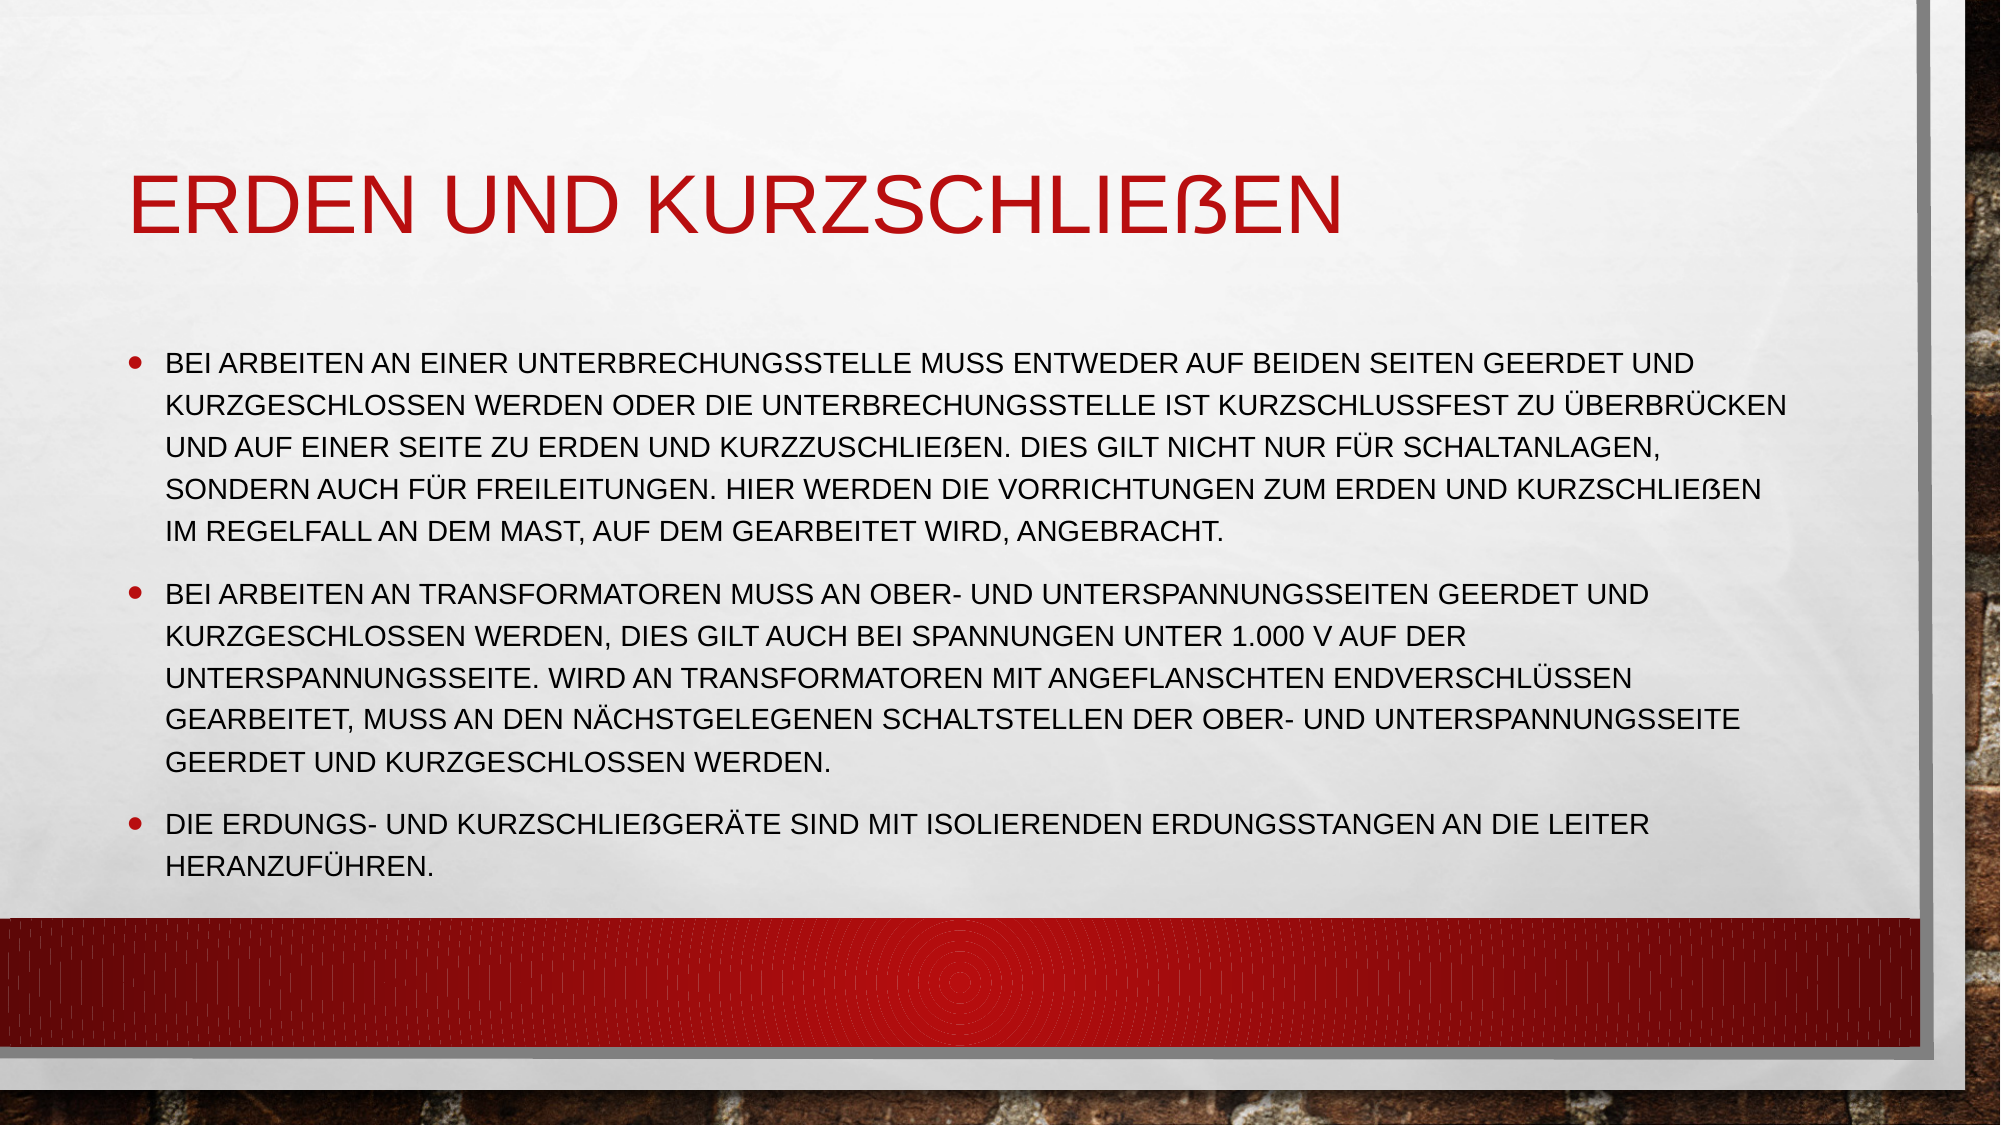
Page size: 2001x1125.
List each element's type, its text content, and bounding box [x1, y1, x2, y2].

picture [0, 0, 2000, 1125]
list Bei Arbeiten an einer Unterbrechungsstelle muss entweder auf beiden Seiten geerdet und kurzgeschlossen werden oder die Unterbrechungsstelle ist kurzschlussfest zu überbrücken und auf einer Seite zu erden und kurzzuschließen. Dies gilt nicht nur für Schaltanlagen, sondern auch für Freileitungen. Hier werden die Vorrichtungen zum Erden und Kurzschließen im Regelfall an dem Mast, auf dem gearbeitet wird, angebracht. Bei Arbeiten an Transformatoren muss an Ober- und Unterspannungsseiten geerdet und kurzgeschlossen werden, dies gilt auch bei Spannungen unter 1.000 V auf der Unterspannungsseite. Wird an Transformatoren mit angeflanschten Endverschlüssen gearbeitet, muss an den nächstgelegenen Schaltstellen der Ober- und Unterspannungsseite geerdet und kurzgeschlossen werden. Die Erdungs- und Kurzschließgeräte sind mit isolierenden Erdungsstangen an die Leiter heranzuführen. [112, 338, 1818, 882]
title Erden und Kurzschließen [112, 112, 1818, 302]
